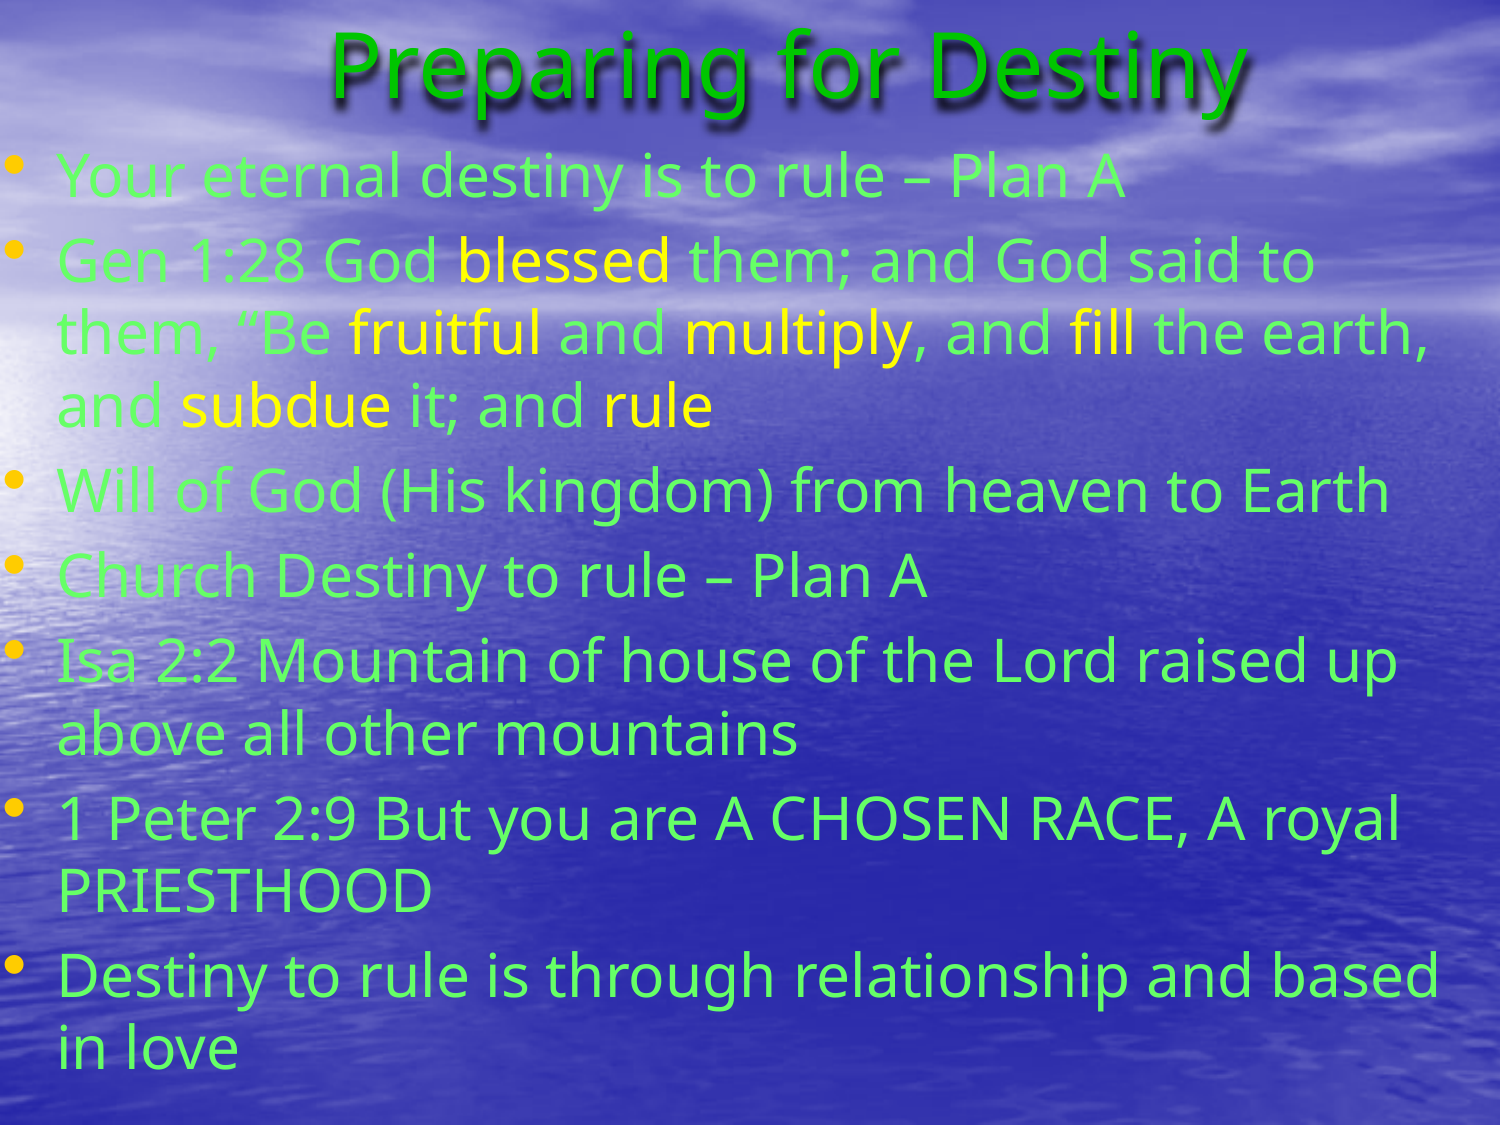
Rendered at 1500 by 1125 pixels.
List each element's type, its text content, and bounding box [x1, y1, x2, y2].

title Preparing for Destiny [76, 0, 1500, 125]
list Your eternal destiny is to rule – Plan A Gen 1:28 God blessed them; and God said to them, “Be fruitful and multiply, and fill the earth, and subdue it; and rule Will of God (His kingdom) from heaven to Earth Church Destiny to rule – Plan A Isa 2:2 Mountain of house of the Lord raised up above all other mountains 1 Peter 2:9 But you are A CHOSEN RACE, A royal PRIESTHOOD Destiny to rule is through relationship and based in love [0, 137, 1500, 1125]
